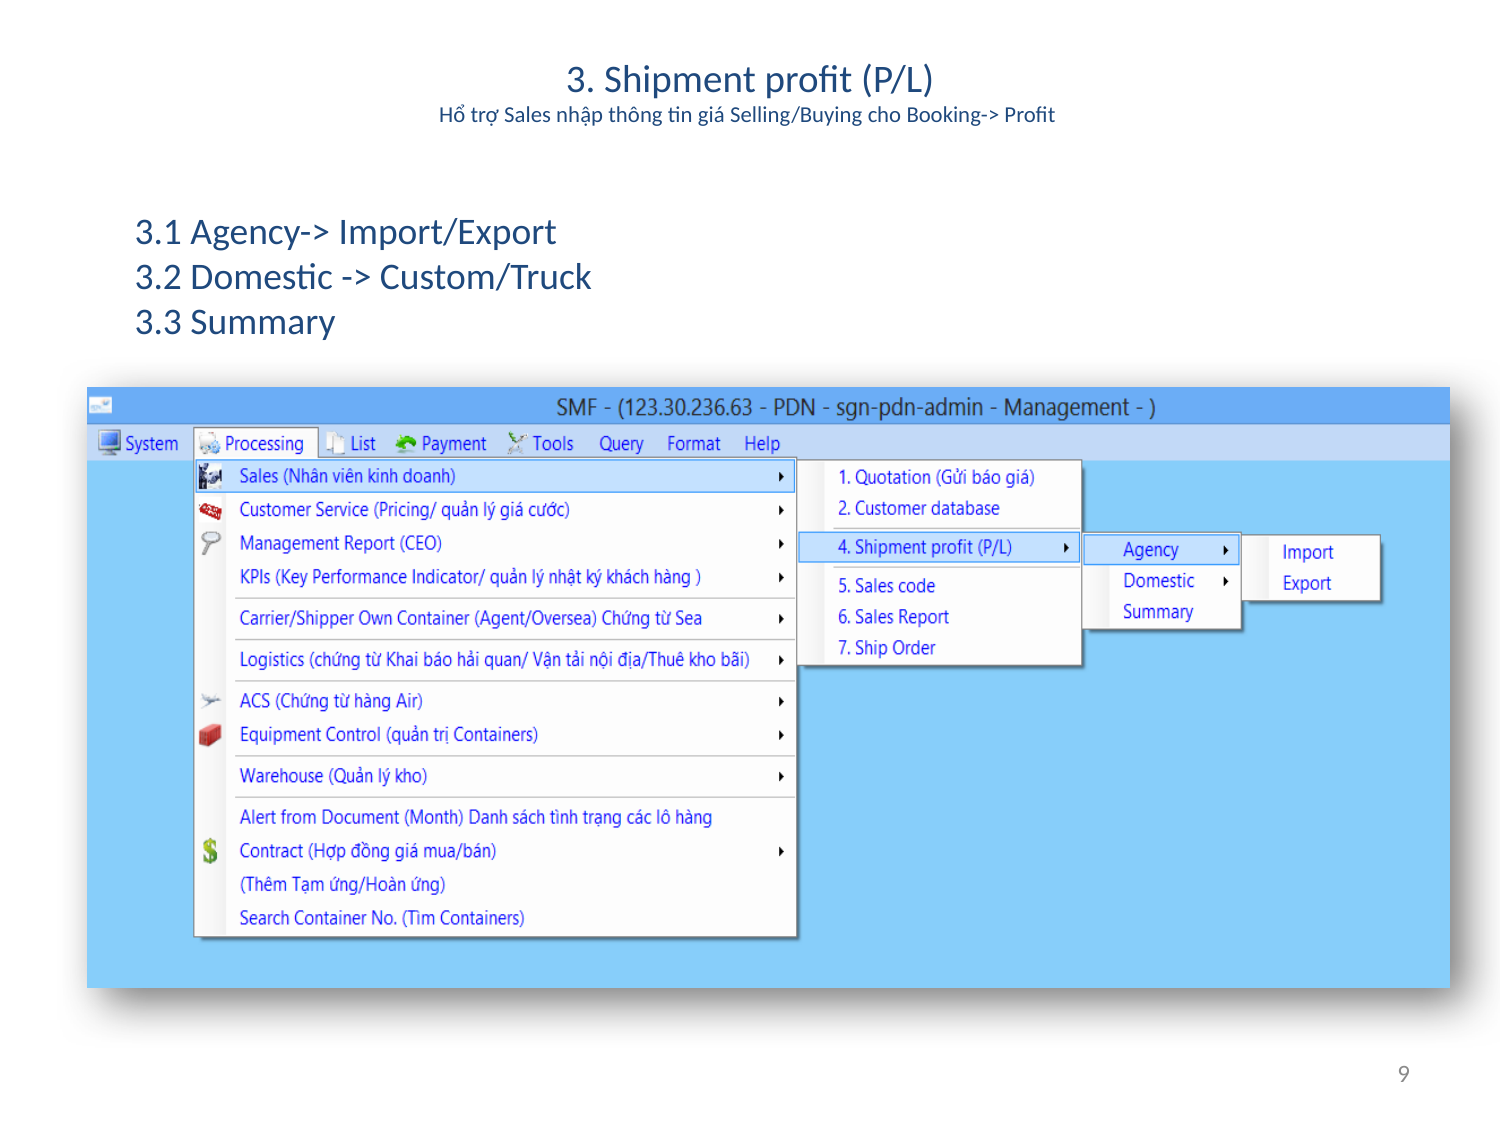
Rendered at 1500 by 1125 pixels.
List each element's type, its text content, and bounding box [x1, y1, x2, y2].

slide_number 9 [1074, 1042, 1425, 1103]
text_box 3.1 Agency-> Import/Export 3.2 Domestic -> Custom/Truck 3.3 Summary [119, 199, 1376, 350]
title 3. Shipment profit (P/L) Hổ trợ Sales nhập thông tin giá Selling/Buying cho Booking-> Profit [75, 45, 1425, 163]
picture [87, 387, 1451, 988]
